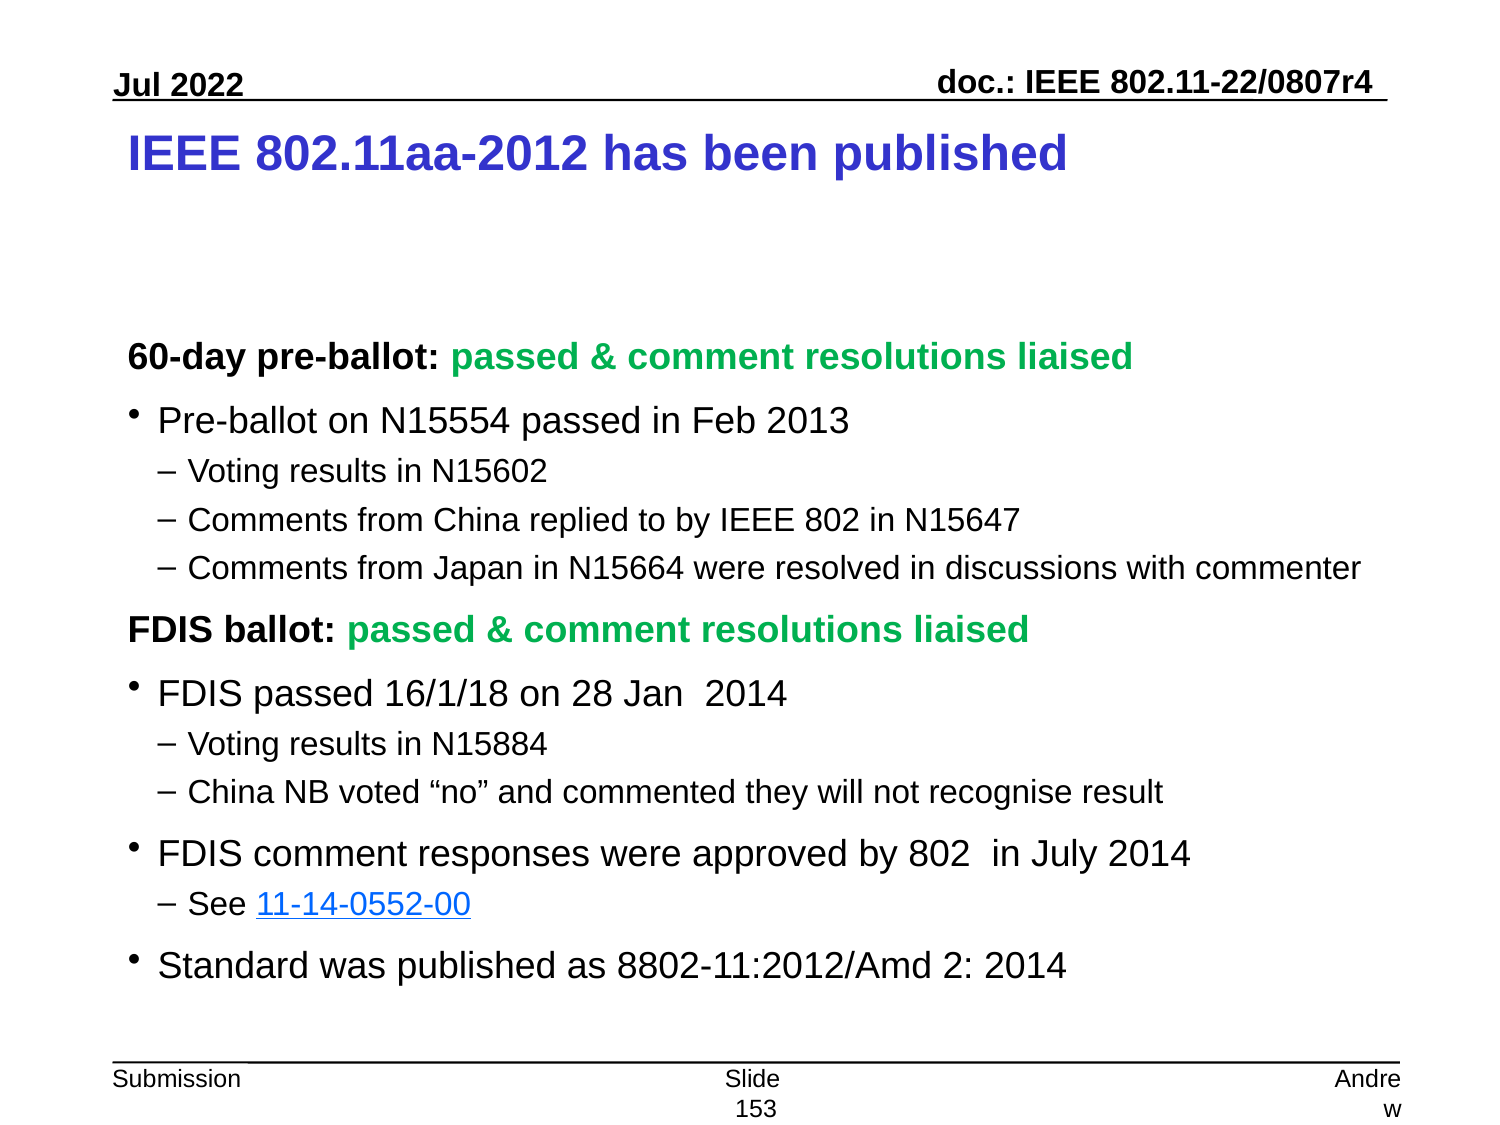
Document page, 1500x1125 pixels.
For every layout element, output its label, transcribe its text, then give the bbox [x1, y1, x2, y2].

title IEEE 802.11aa-2012 has been published [112, 112, 1500, 288]
footer Andrew Myles, Cisco [1320, 1061, 1402, 1093]
list 60-day pre-ballot: passed & comment resolutions liaised Pre-ballot on N15554 passed in Feb 2013 Voting results in N15602 Comments from China replied to by IEEE 802 in N15647 Comments from Japan in N15664 were resolved in discussions with commenter FDIS ballot: passed & comment resolutions liaised FDIS passed 16/1/18 on 28 Jan 2014 Voting results in N15884 China NB voted “no” and commented they will not recognise result FDIS comment responses were approved by 802 in July 2014 See 11-14-0552-00 Standard was published as 8802-11:2012/Amd 2: 2014 [112, 324, 1388, 1000]
slide_number Slide 153 [709, 1061, 803, 1093]
